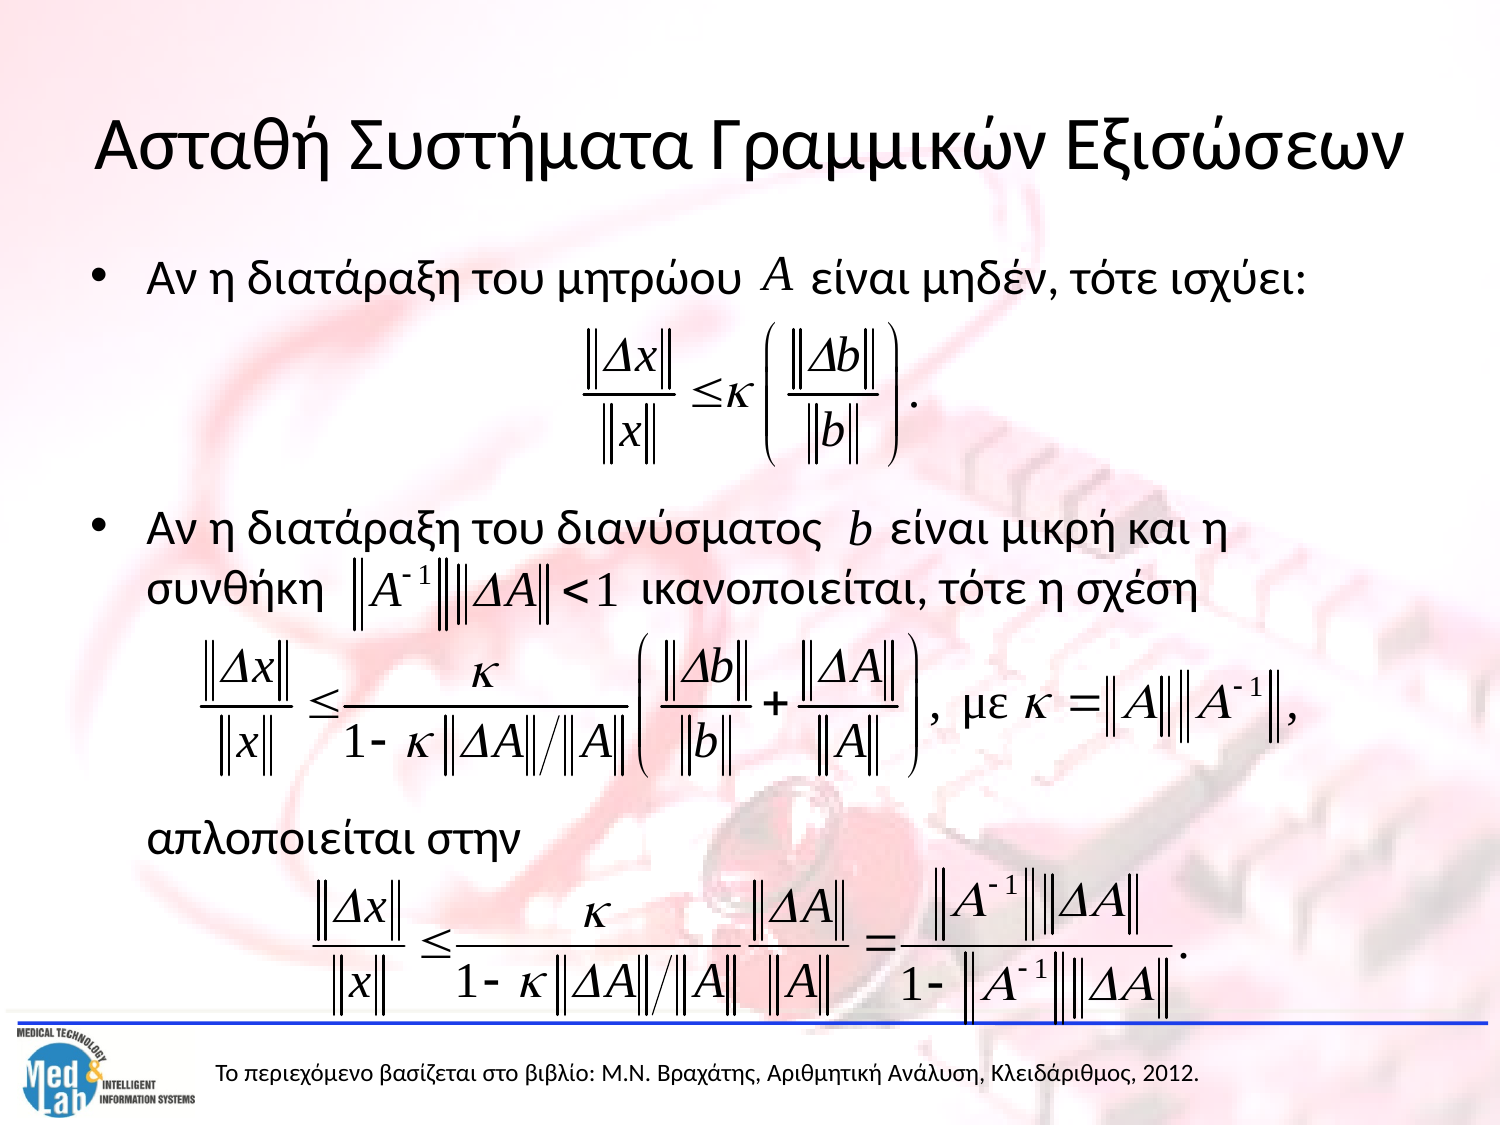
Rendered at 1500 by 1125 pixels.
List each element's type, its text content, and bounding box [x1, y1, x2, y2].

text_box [574, 311, 925, 479]
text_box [192, 622, 1308, 790]
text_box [304, 858, 1196, 1034]
picture [17, 1028, 195, 1118]
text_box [750, 243, 802, 299]
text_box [344, 548, 624, 621]
list Αν η διατάραξη του μητρώου είναι μηδέν, τότε ισχύει: Αν η διατάραξη του διανύσματος είναι μικρή και η συνθήκη ικανοποιείται, τότε η σχέση απλοποιείται στην [75, 237, 1425, 1020]
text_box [841, 499, 885, 559]
title Ασταθή Συστήματα Γραμμικών Εξισώσεων [75, 45, 1425, 233]
